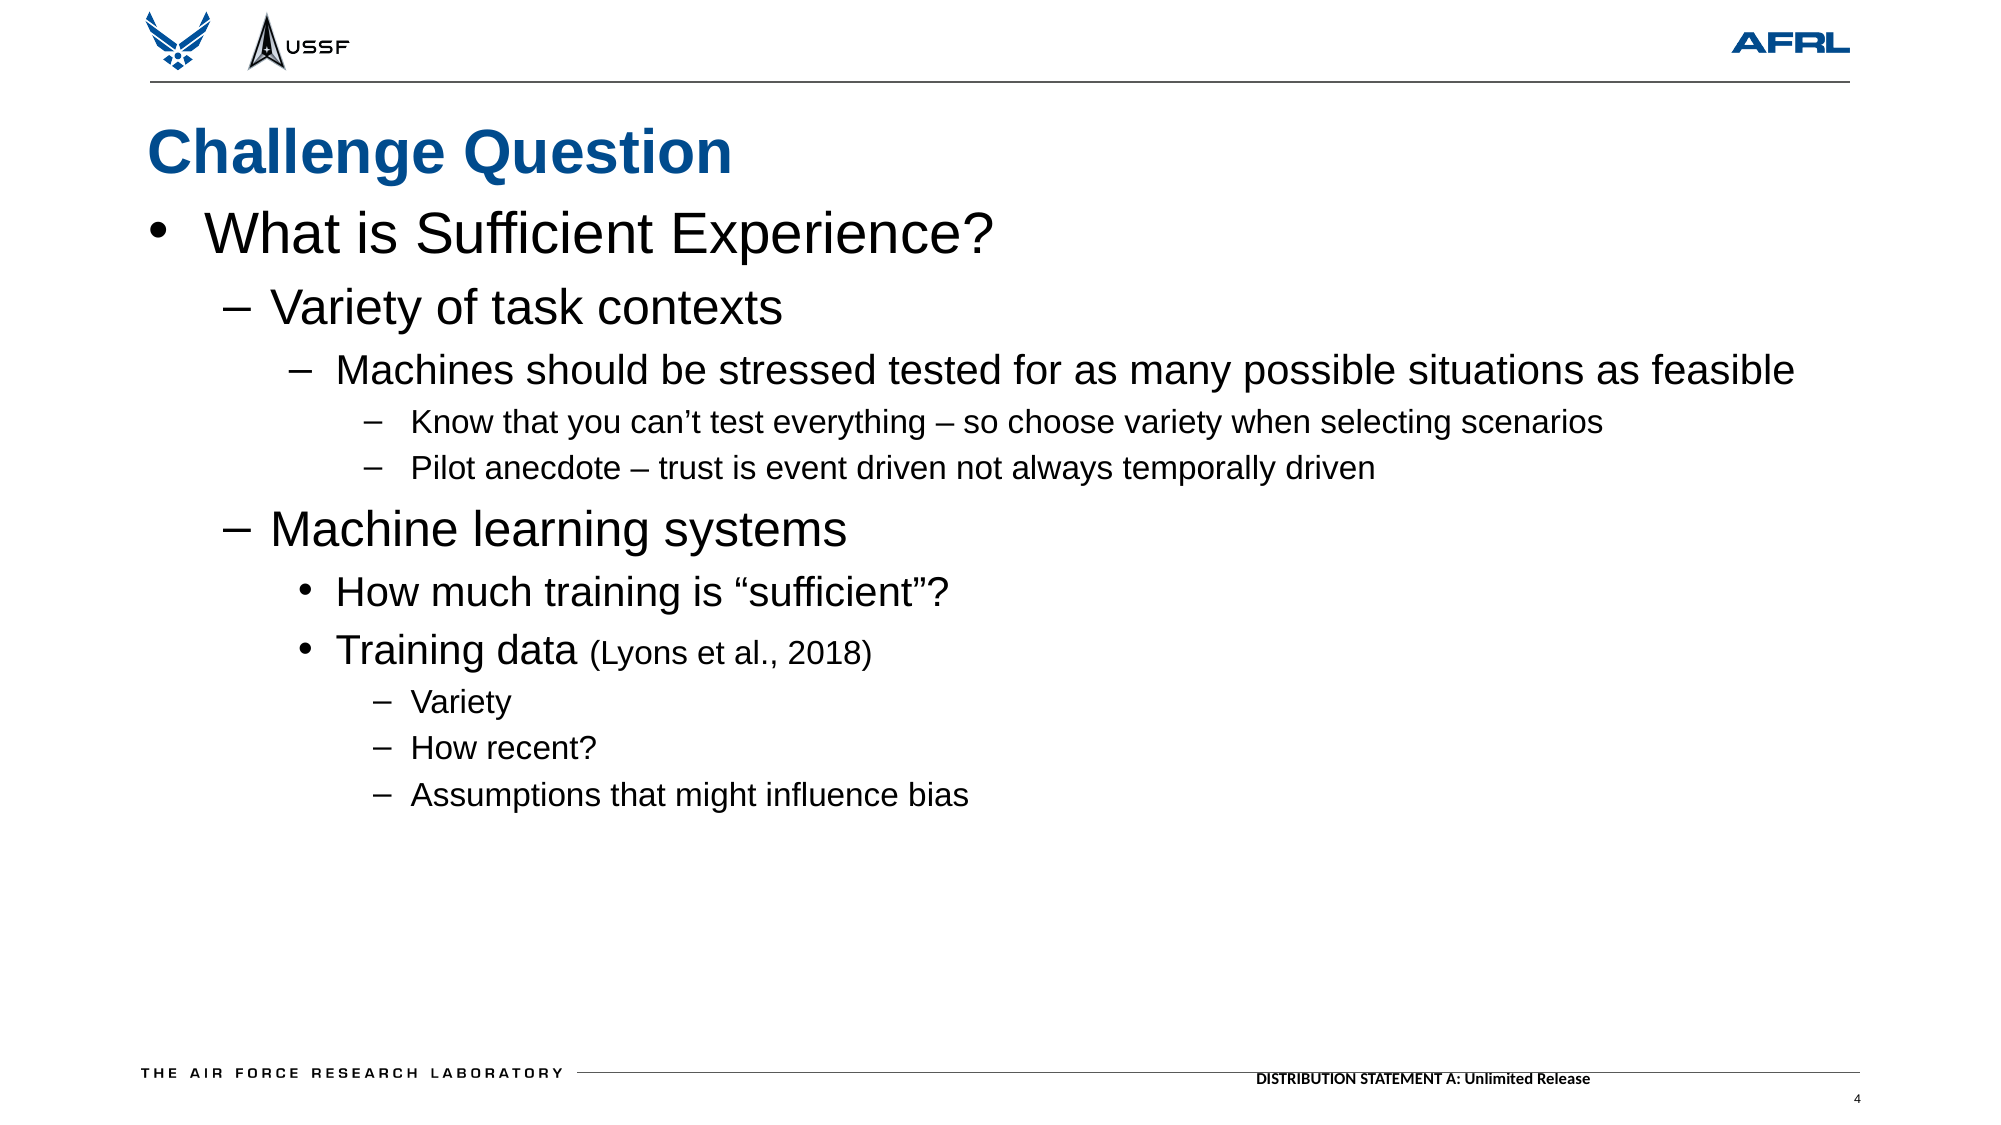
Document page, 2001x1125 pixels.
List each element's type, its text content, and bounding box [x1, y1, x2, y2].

picture [1731, 32, 1850, 53]
text_box Challenge Question [132, 111, 1427, 217]
picture [247, 11, 350, 71]
picture [144, 11, 212, 73]
text_box What is Sufficient Experience? Variety of task contexts Machines should be stressed tested for as many possible situations as feasible Know that you can’t test everything – so choose variety when selecting scenarios Pilot anecdote – trust is event driven not always temporally driven Machine learning systems How much training is “sufficient”? Training data (Lyons et al., 2018) Variety How recent? Assumptions that might influence bias [133, 187, 1911, 1077]
